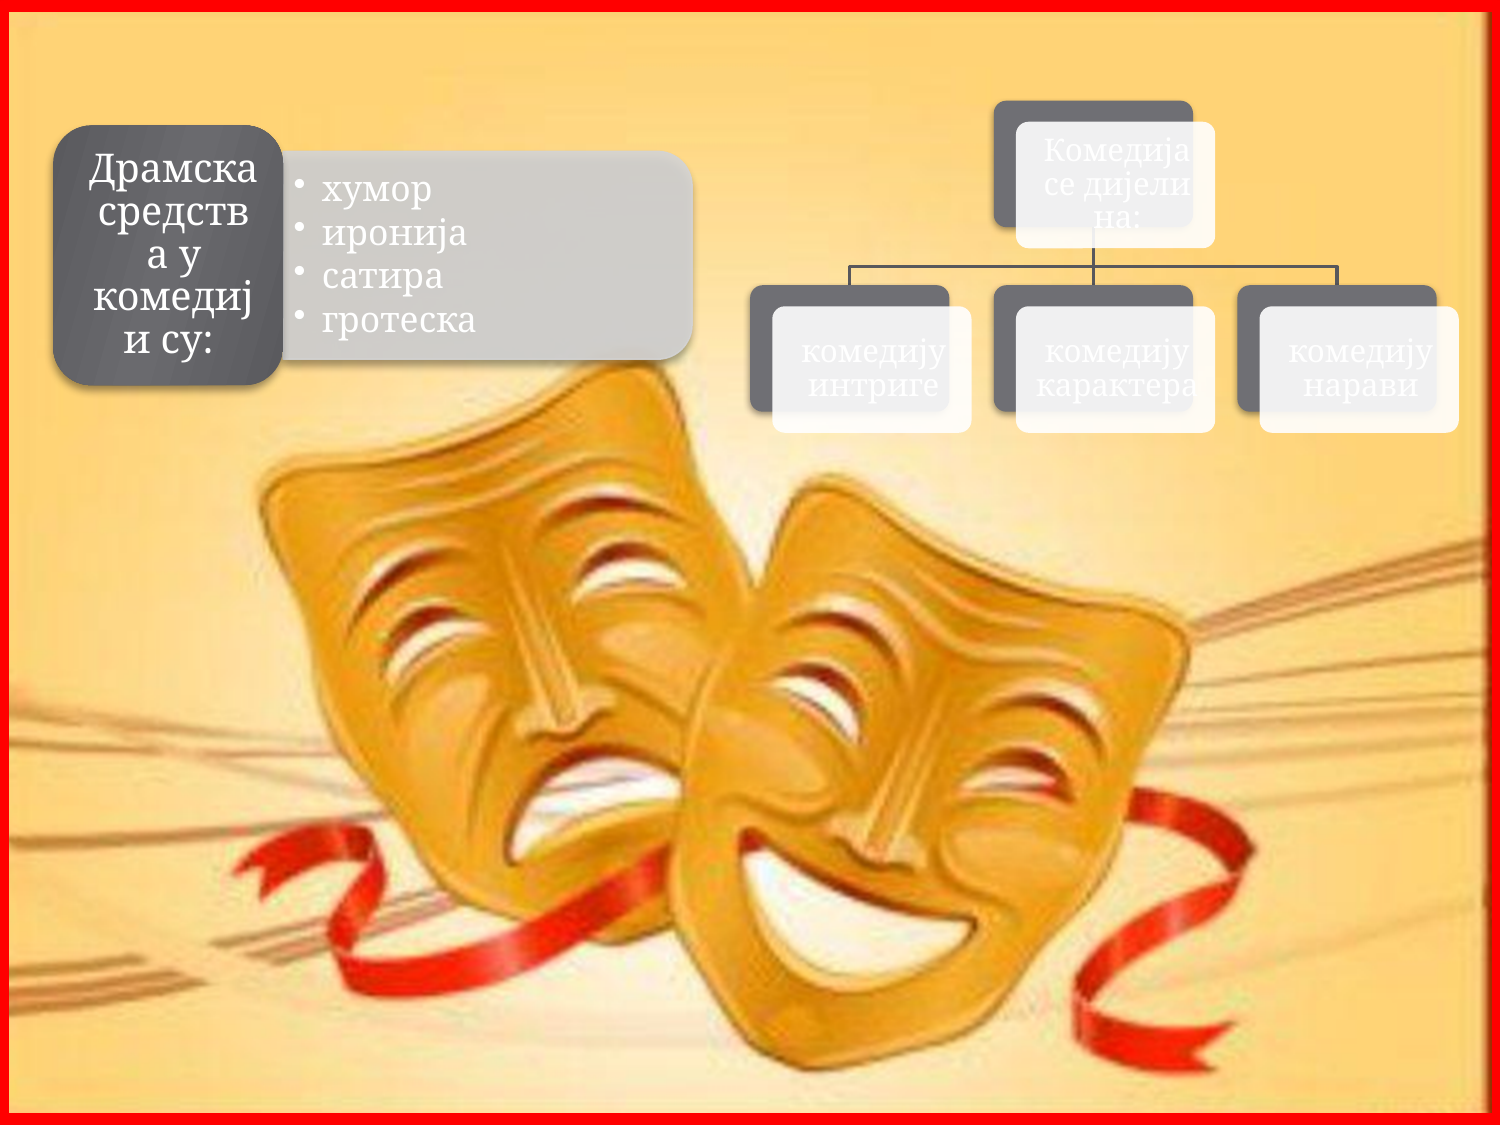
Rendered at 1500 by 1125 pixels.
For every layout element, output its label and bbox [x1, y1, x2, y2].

text_box [749, 54, 1460, 480]
text_box [52, 125, 693, 386]
picture [0, 0, 1500, 1125]
